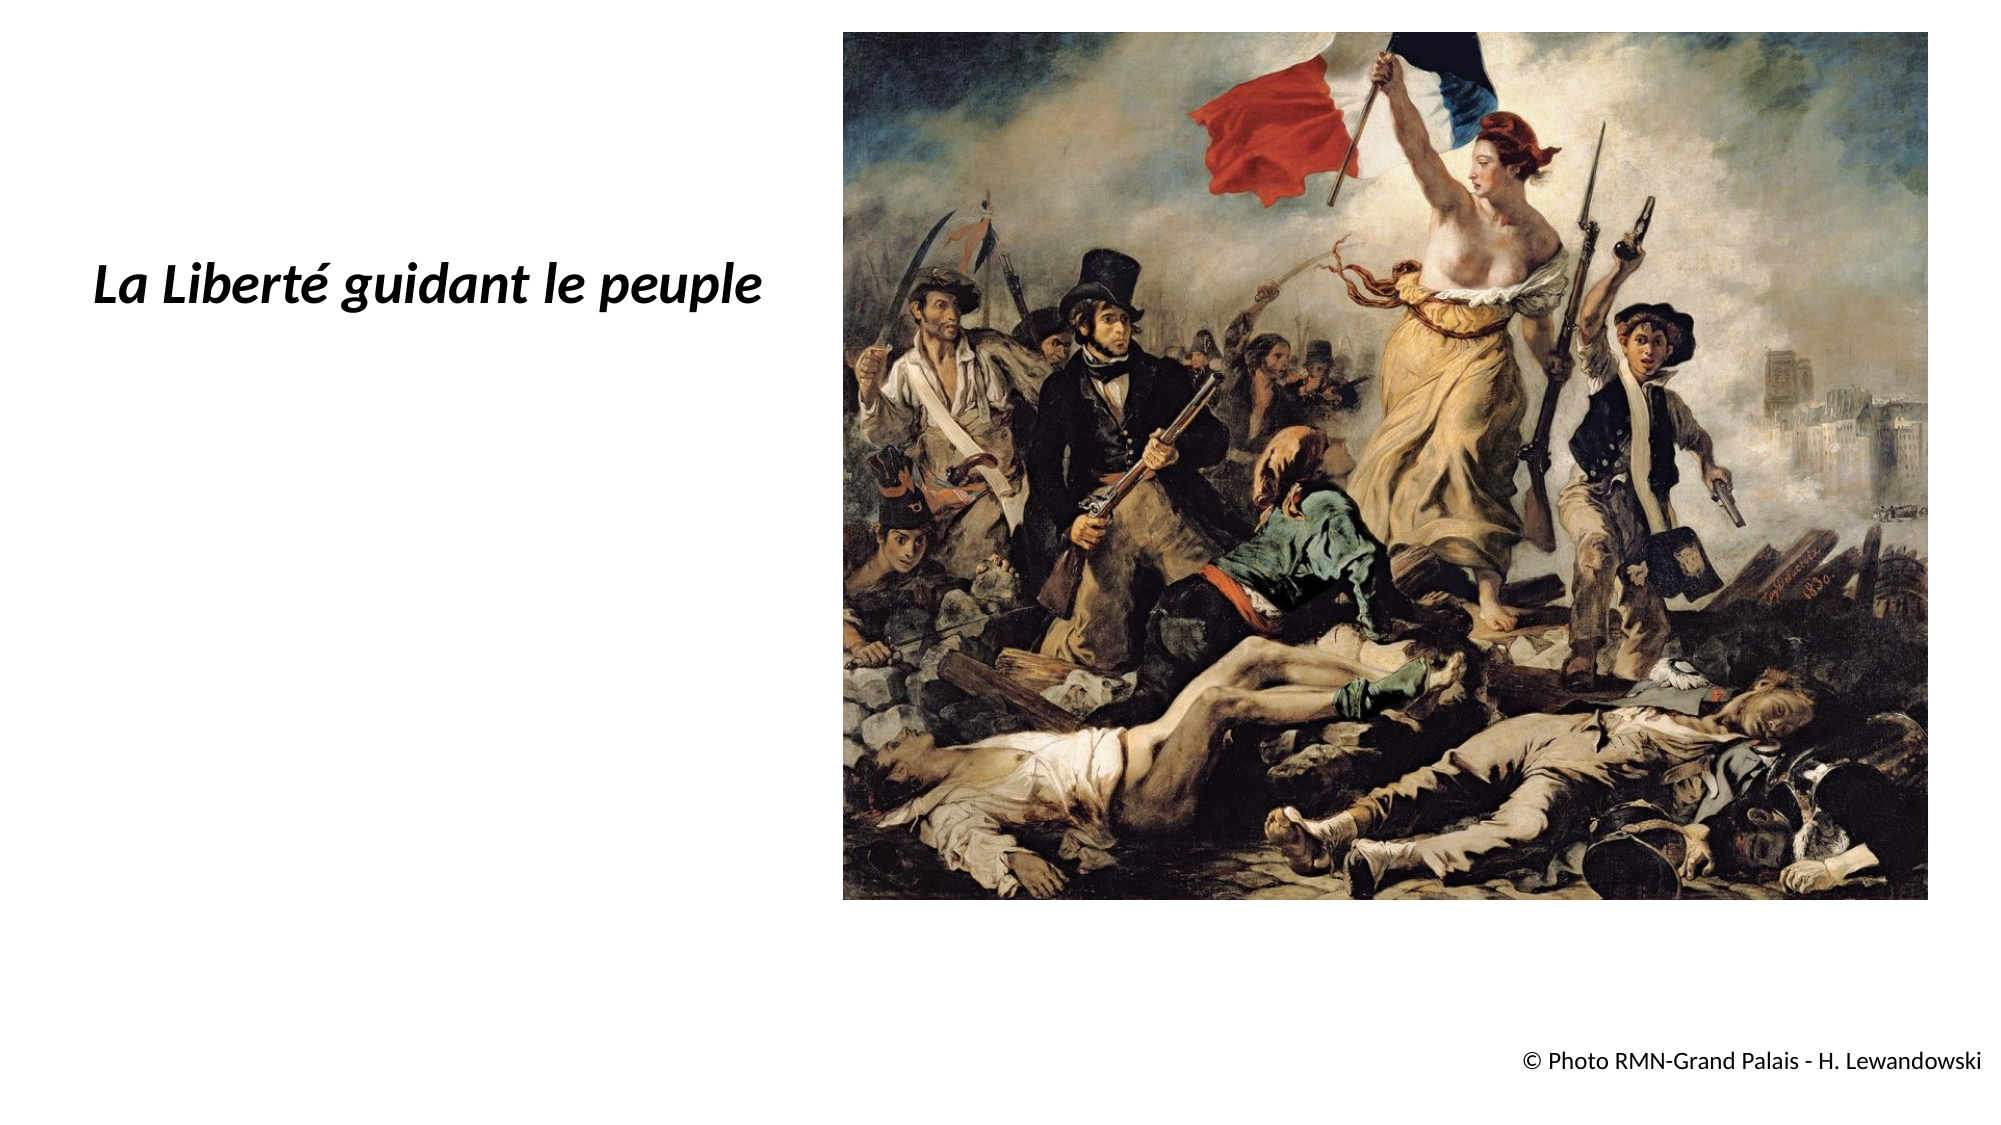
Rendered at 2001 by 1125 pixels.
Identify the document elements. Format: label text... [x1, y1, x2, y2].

text_box © Photo RMN-Grand Palais - H. Lewandowski [1507, 1037, 1998, 1083]
picture [843, 32, 1928, 900]
text_box La Liberté guidant le peuple [79, 237, 779, 323]
